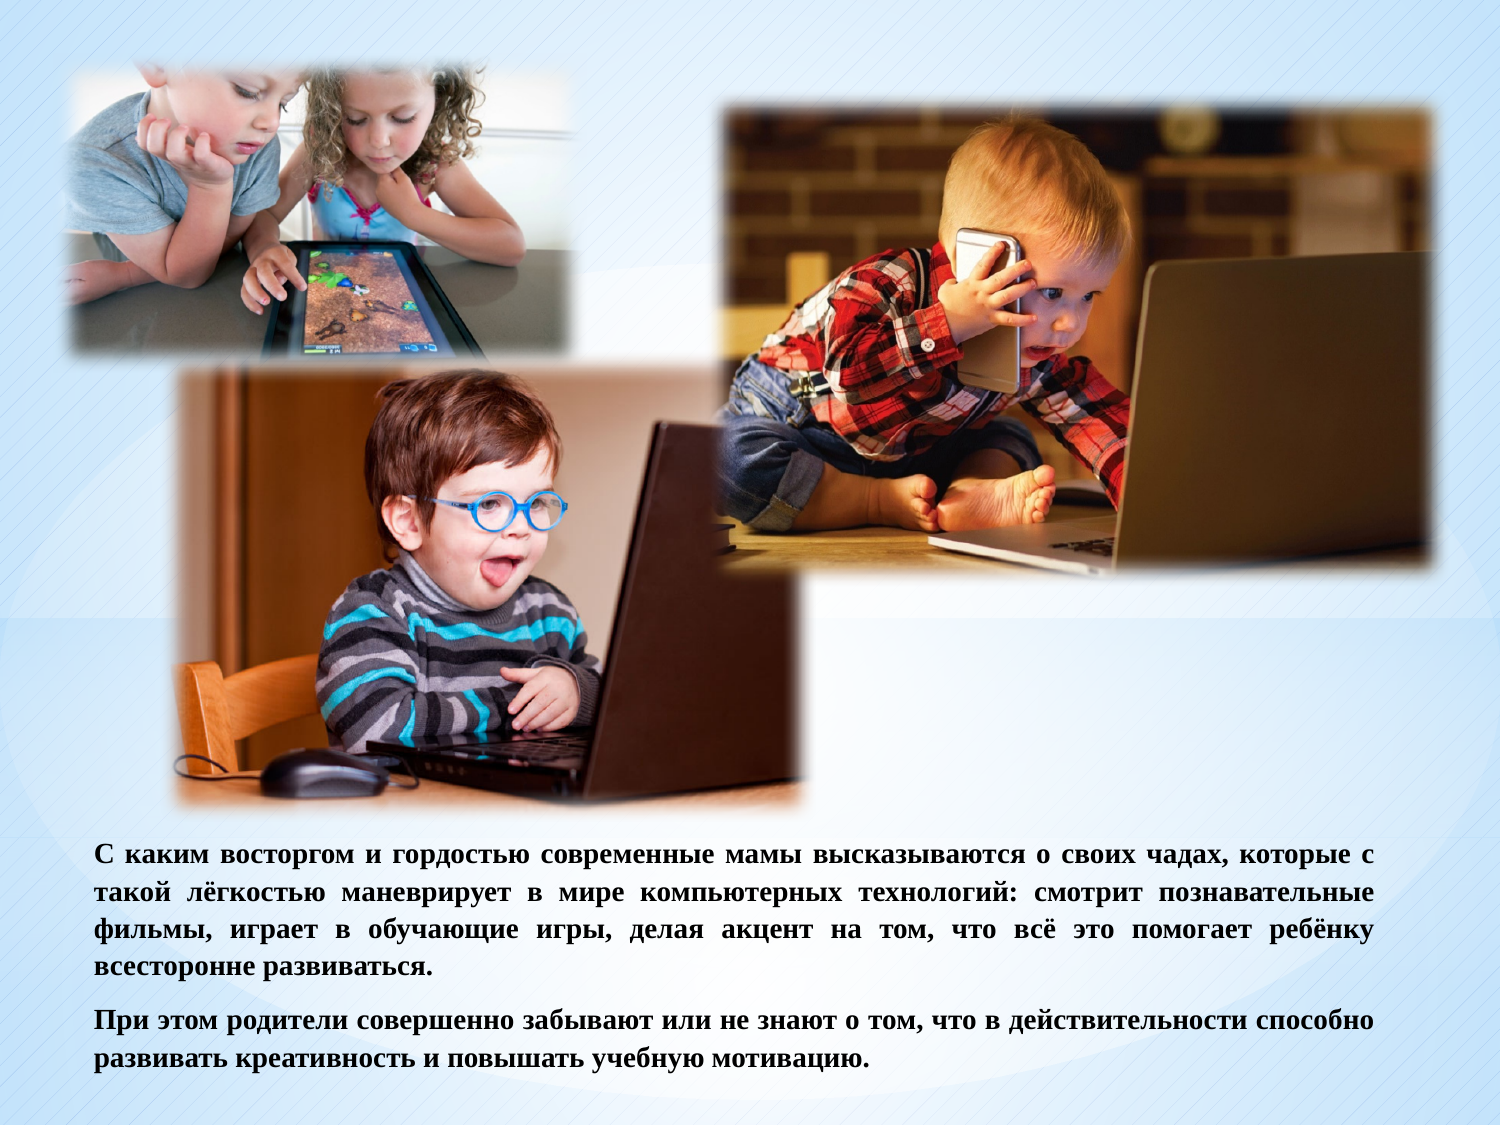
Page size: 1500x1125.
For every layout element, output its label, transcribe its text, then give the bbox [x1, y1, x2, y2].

text_box С каким восторгом и гордостью современные мамы высказываются о своих чадах, которые с такой лёгкостью маневрирует в мире компьютерных технологий: смотрит познавательные фильмы, играет в обучающие игры, делая акцент на том, что всё это помогает ребёнку всесторонне развиваться. При этом родители совершенно забывают или не знают о том, что в действительности способно развивать креативность и повышать учебную мотивацию. [78, 824, 1391, 1081]
picture [52, 53, 1450, 824]
